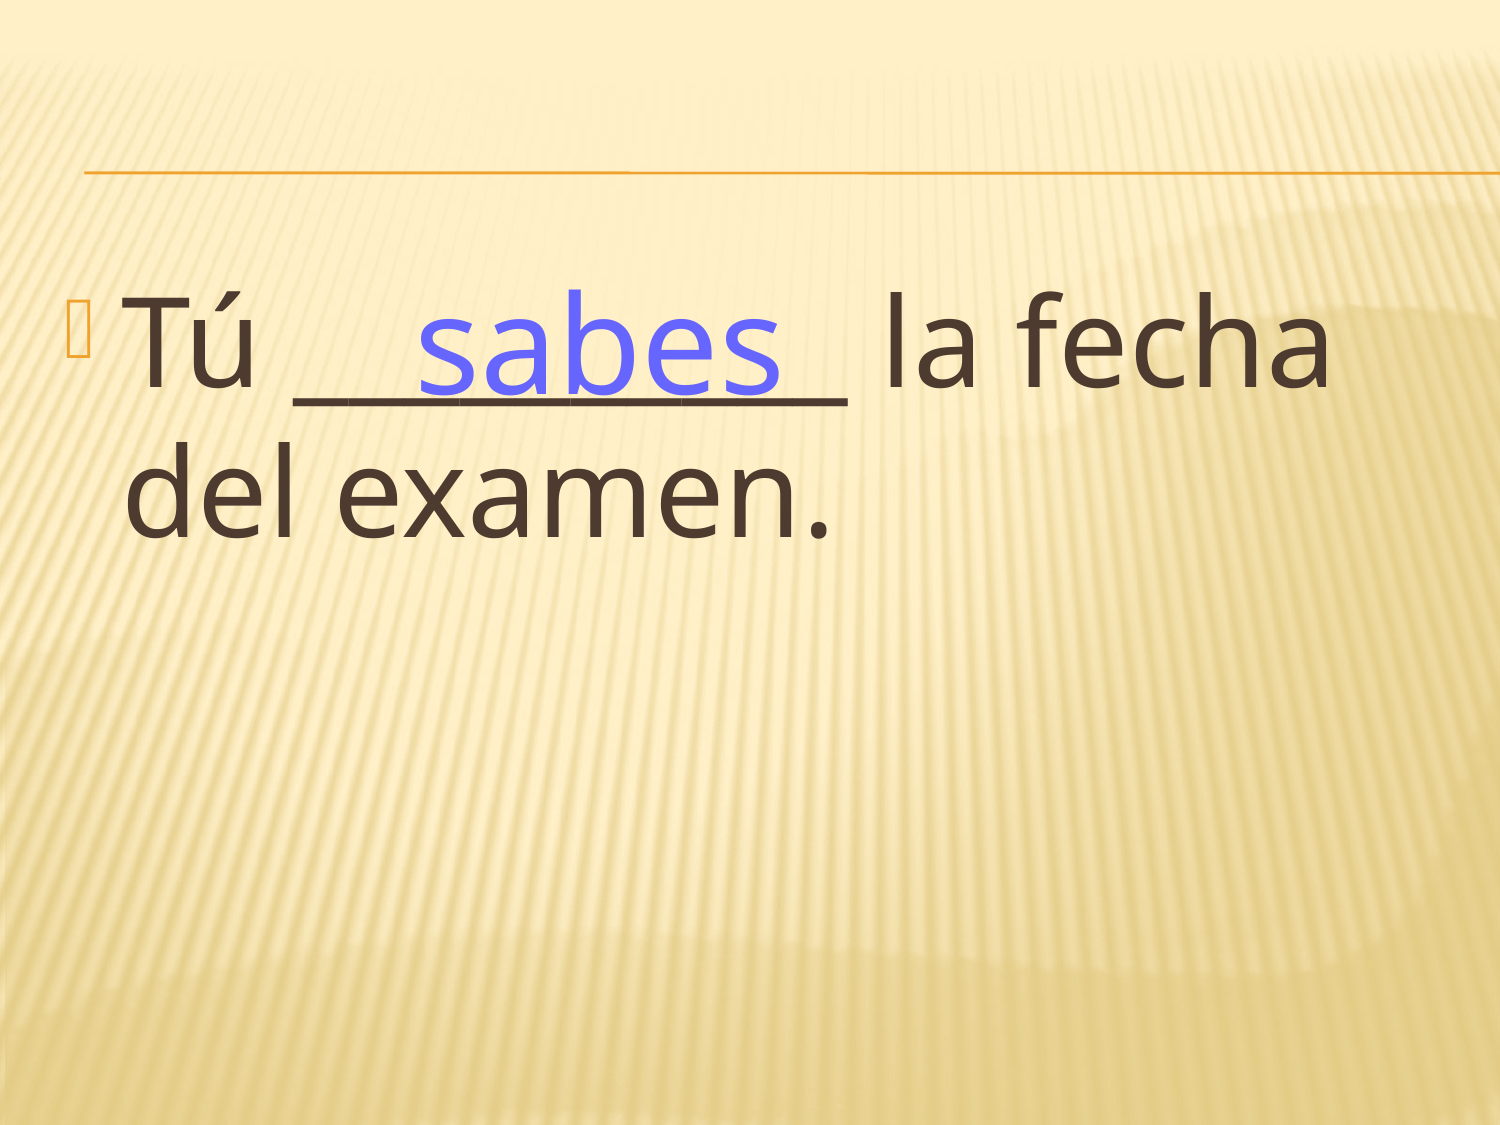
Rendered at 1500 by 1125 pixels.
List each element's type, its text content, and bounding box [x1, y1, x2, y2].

list Tú __________ la fecha del examen. [50, 254, 1475, 998]
text_box sabes [399, 249, 825, 430]
